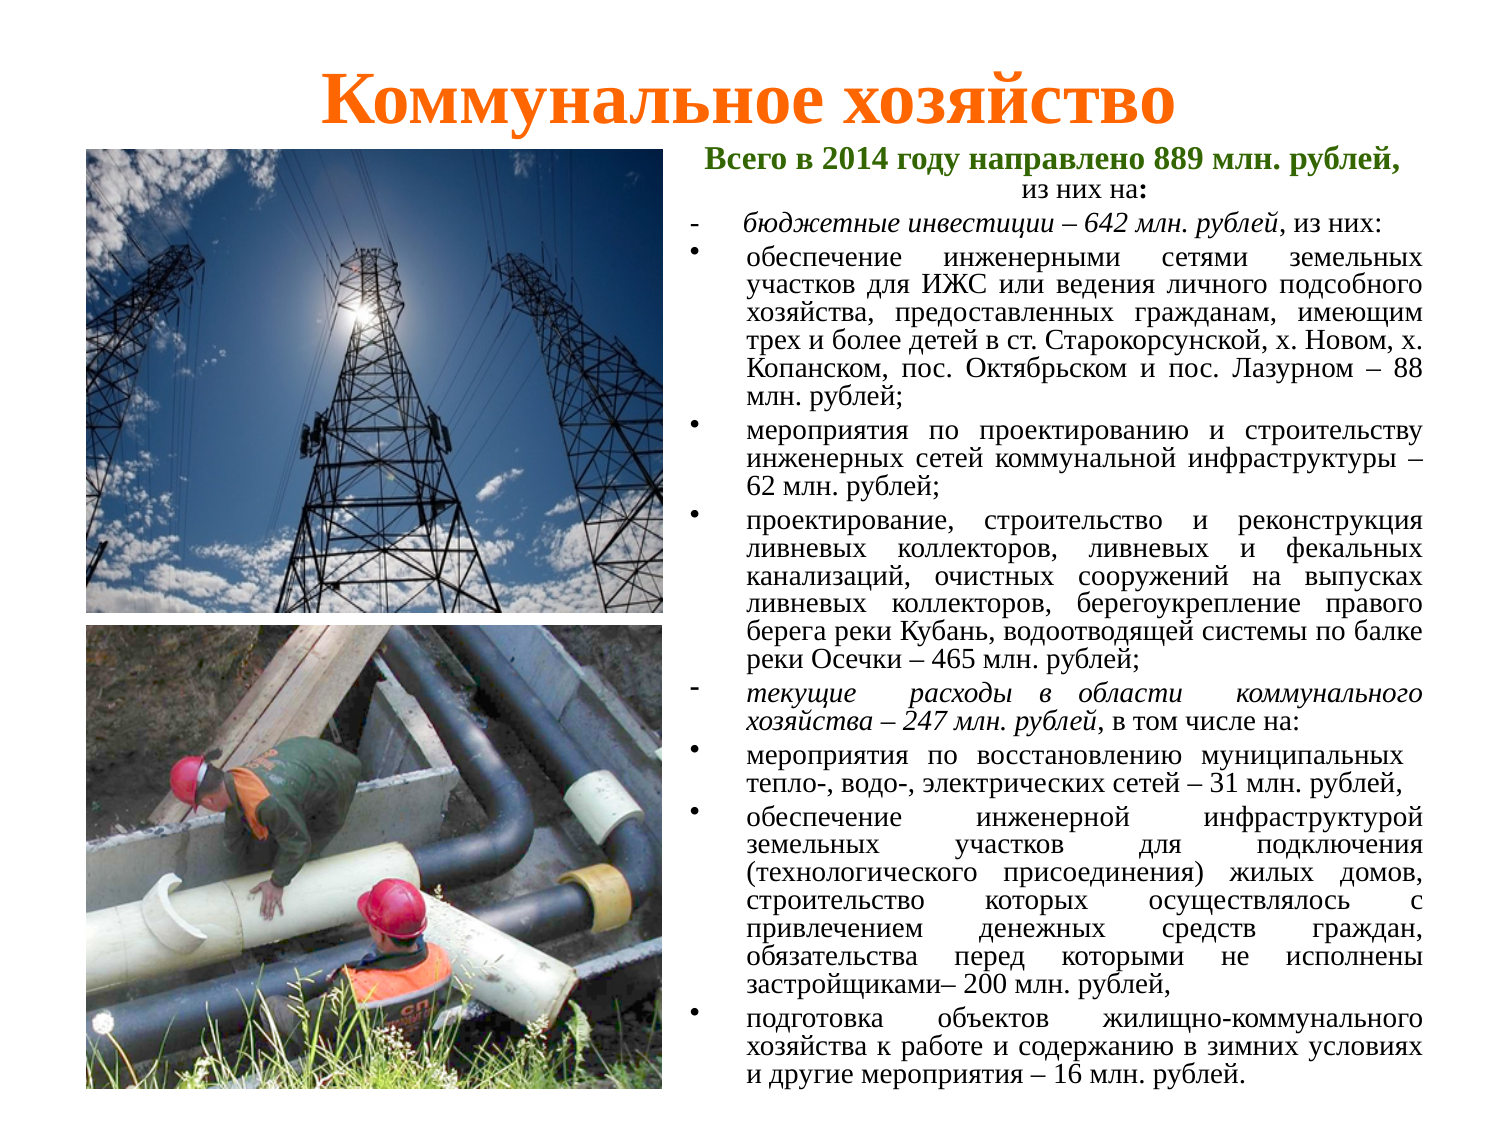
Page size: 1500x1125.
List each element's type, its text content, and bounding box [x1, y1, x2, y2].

title Коммунальное хозяйство [75, 45, 1425, 233]
list Всего в 2014 году направлено 889 млн. рублей, из них на: - бюджетные инвестиции – 642 млн. рублей, из них: обеспечение инженерными сетями земельных участков для ИЖС или ведения личного подсобного хозяйства, предоставленных гражданам, имеющим трех и более детей в ст. Старокорсунской, х. Новом, х. Копанском, пос. Октябрьском и пос. Лазурном – 88 млн. рублей; мероприятия по проектированию и строительству инженерных сетей коммунальной инфраструктуры – 62 млн. рублей; проектирование, строительство и реконструкция ливневых коллекторов, ливневых и фекальных канализаций, очистных сооружений на выпусках ливневых коллекторов, берегоукрепление правого берега реки Кубань, водоотводящей системы по балке реки Осечки – 465 млн. рублей; текущие расходы в области коммунального хозяйства – 247 млн. рублей, в том числе на: мероприятия по восстановлению муниципальных тепло-, водо-, электрических сетей – 31 млн. рублей, обеспечение инженерной инфраструктурой земельных участков для подключения (технологического присоединения) жилых домов, строительство которых осуществлялось с привлечением денежных средств граждан, обязательства перед которыми не исполнены застройщиками– 200 млн. рублей, подготовка объектов жилищно-коммунального хозяйства к работе и содержанию в зимних условиях и другие мероприятия – 16 млн. рублей. [674, 136, 1439, 1101]
picture [86, 149, 663, 613]
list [86, 624, 662, 1089]
